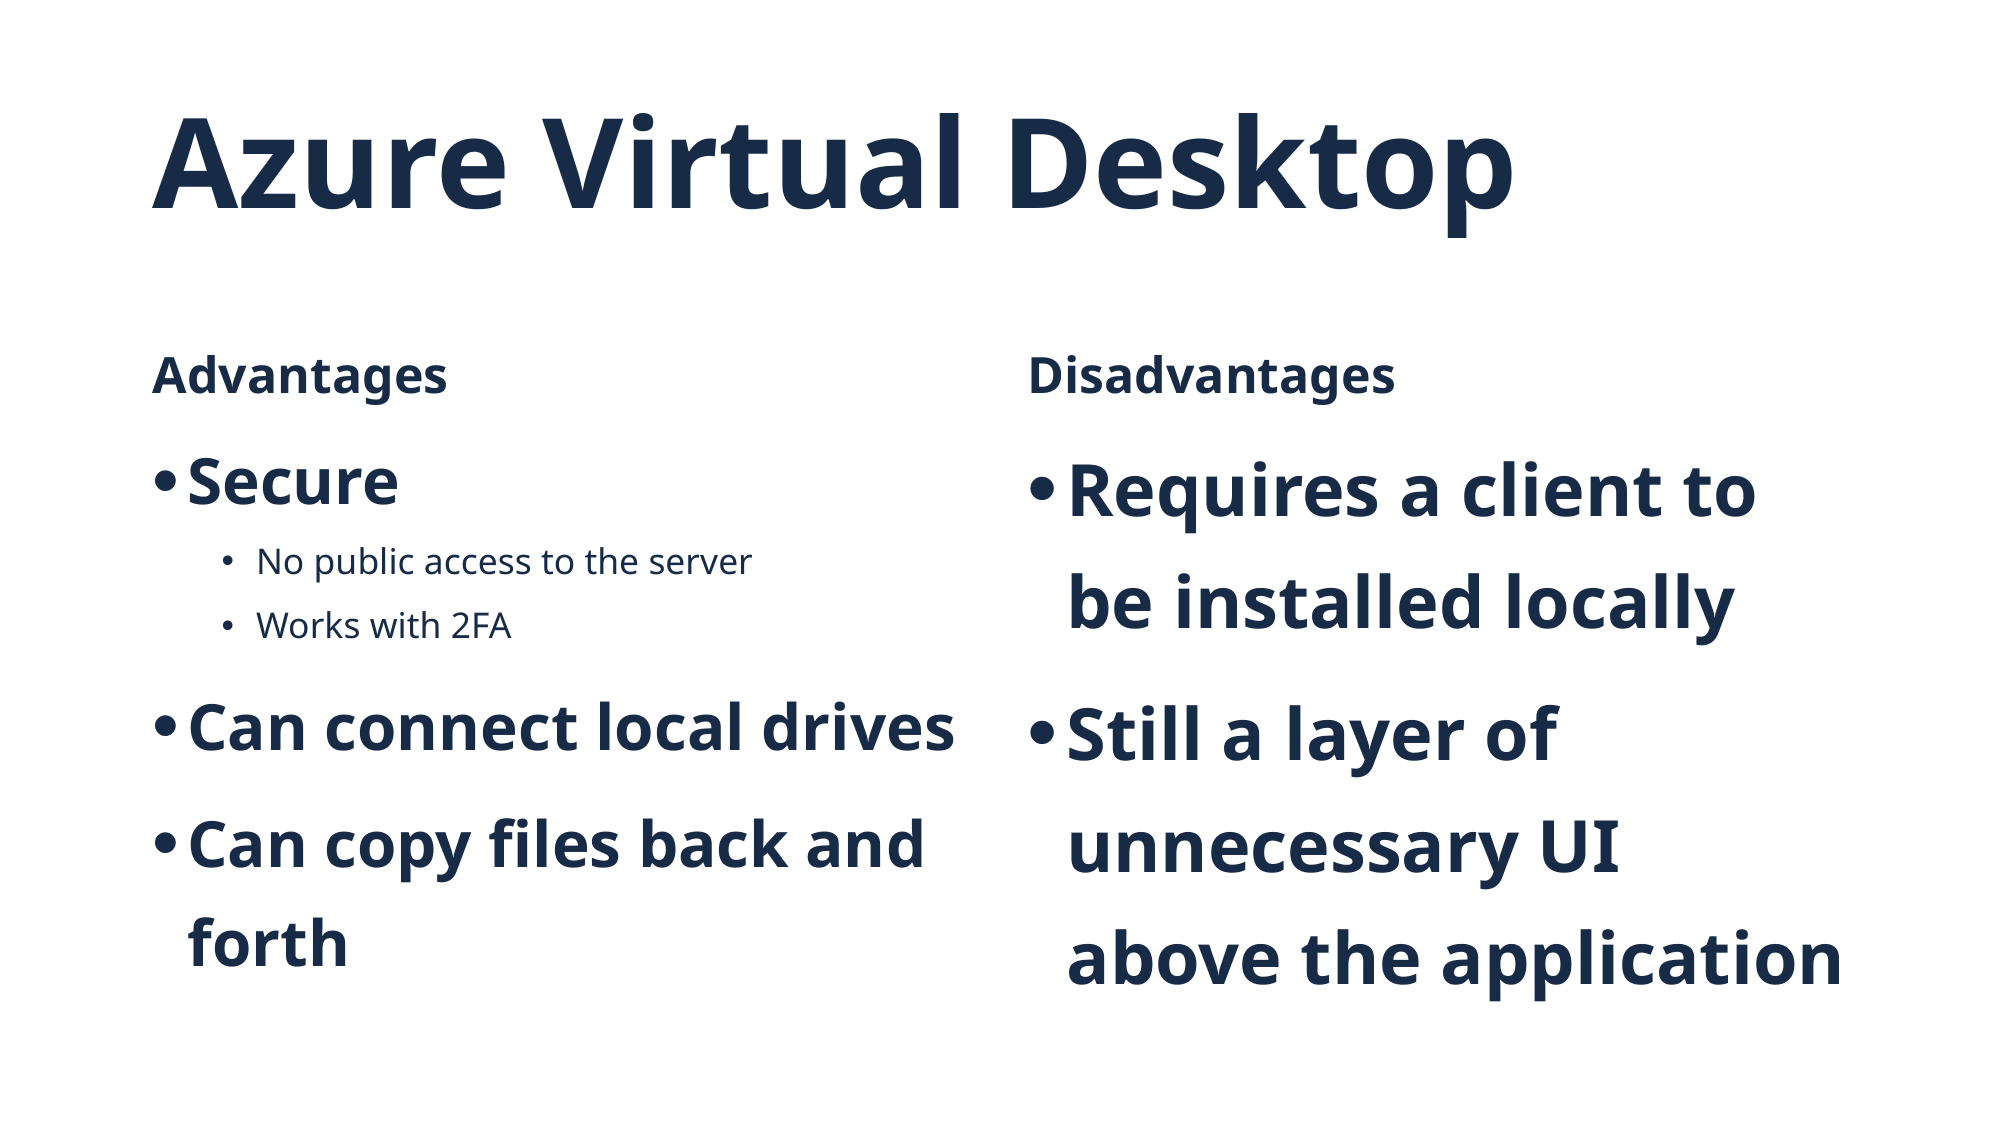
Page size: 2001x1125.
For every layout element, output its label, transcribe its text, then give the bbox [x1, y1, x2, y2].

title Azure Virtual Desktop [137, 59, 1863, 278]
list Advantages [137, 275, 984, 410]
list Requires a client to be installed locally Still a layer of unnecessary UI above the application [1012, 410, 1863, 1016]
list Disadvantages [1012, 275, 1863, 410]
list Secure No public access to the server Works with 2FA Can connect local drives Can copy files back and forth [137, 410, 984, 1016]
